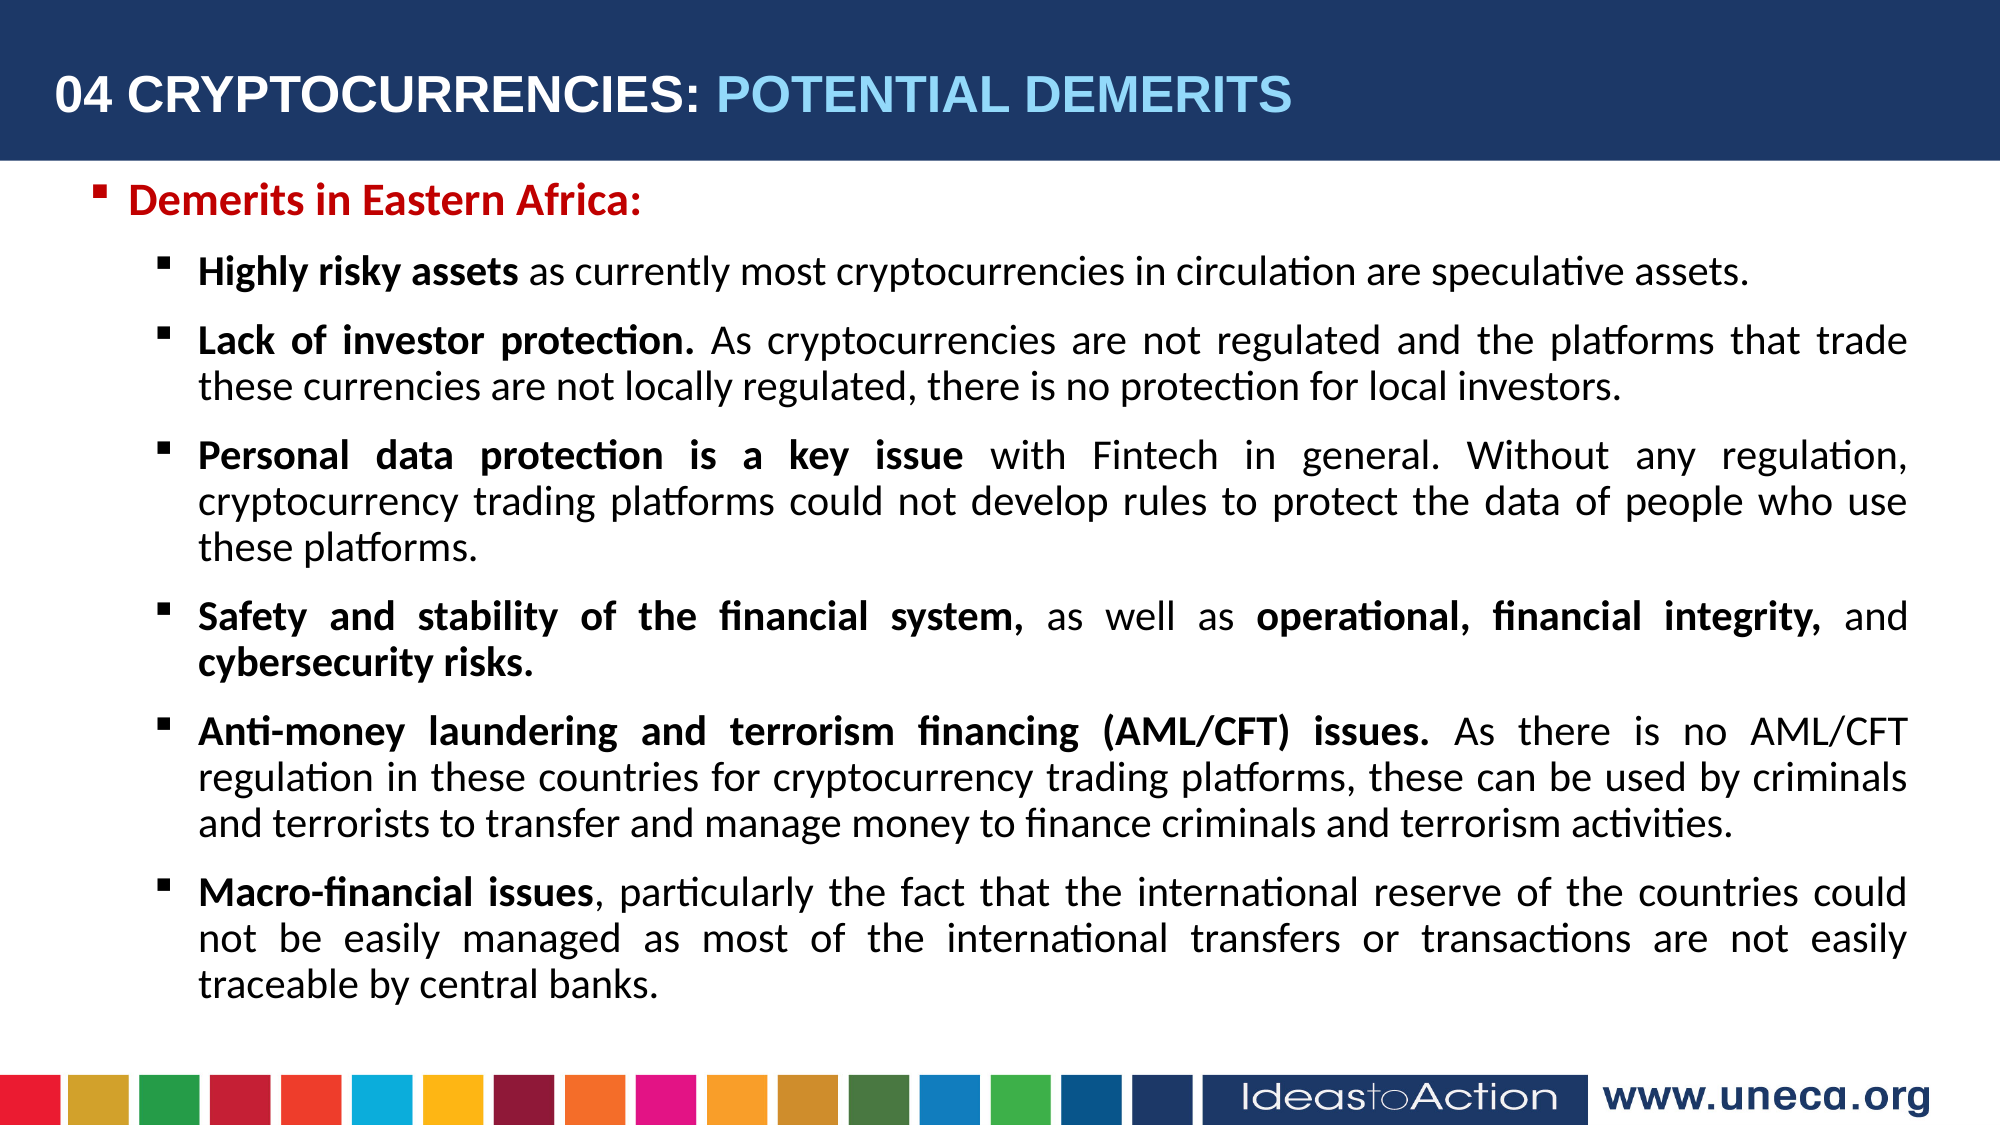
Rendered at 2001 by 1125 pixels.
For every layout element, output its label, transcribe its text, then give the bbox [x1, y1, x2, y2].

list Demerits in Eastern Africa: Highly risky assets as currently most cryptocurrencies in circulation are speculative assets. Lack of investor protection. As cryptocurrencies are not regulated and the platforms that trade these currencies are not locally regulated, there is no protection for local investors. Personal data protection is a key issue with Fintech in general. Without any regulation, cryptocurrency trading platforms could not develop rules to protect the data of people who use these platforms. Safety and stability of the financial system, as well as operational, financial integrity, and cybersecurity risks. Anti-money laundering and terrorism financing (AML/CFT) issues. As there is no AML/CFT regulation in these countries for cryptocurrency trading platforms, these can be used by criminals and terrorists to transfer and manage money to finance criminals and terrorism activities. Macro-financial issues, particularly the fact that the international reserve of the countries could not be easily managed as most of the international transfers or transactions are not easily traceable by central banks. [55, 167, 1924, 1052]
title 04 CRYPTOCURRENCIES: POTENTIAL DEMERITS [39, 31, 2000, 160]
picture [0, 1065, 2000, 1125]
